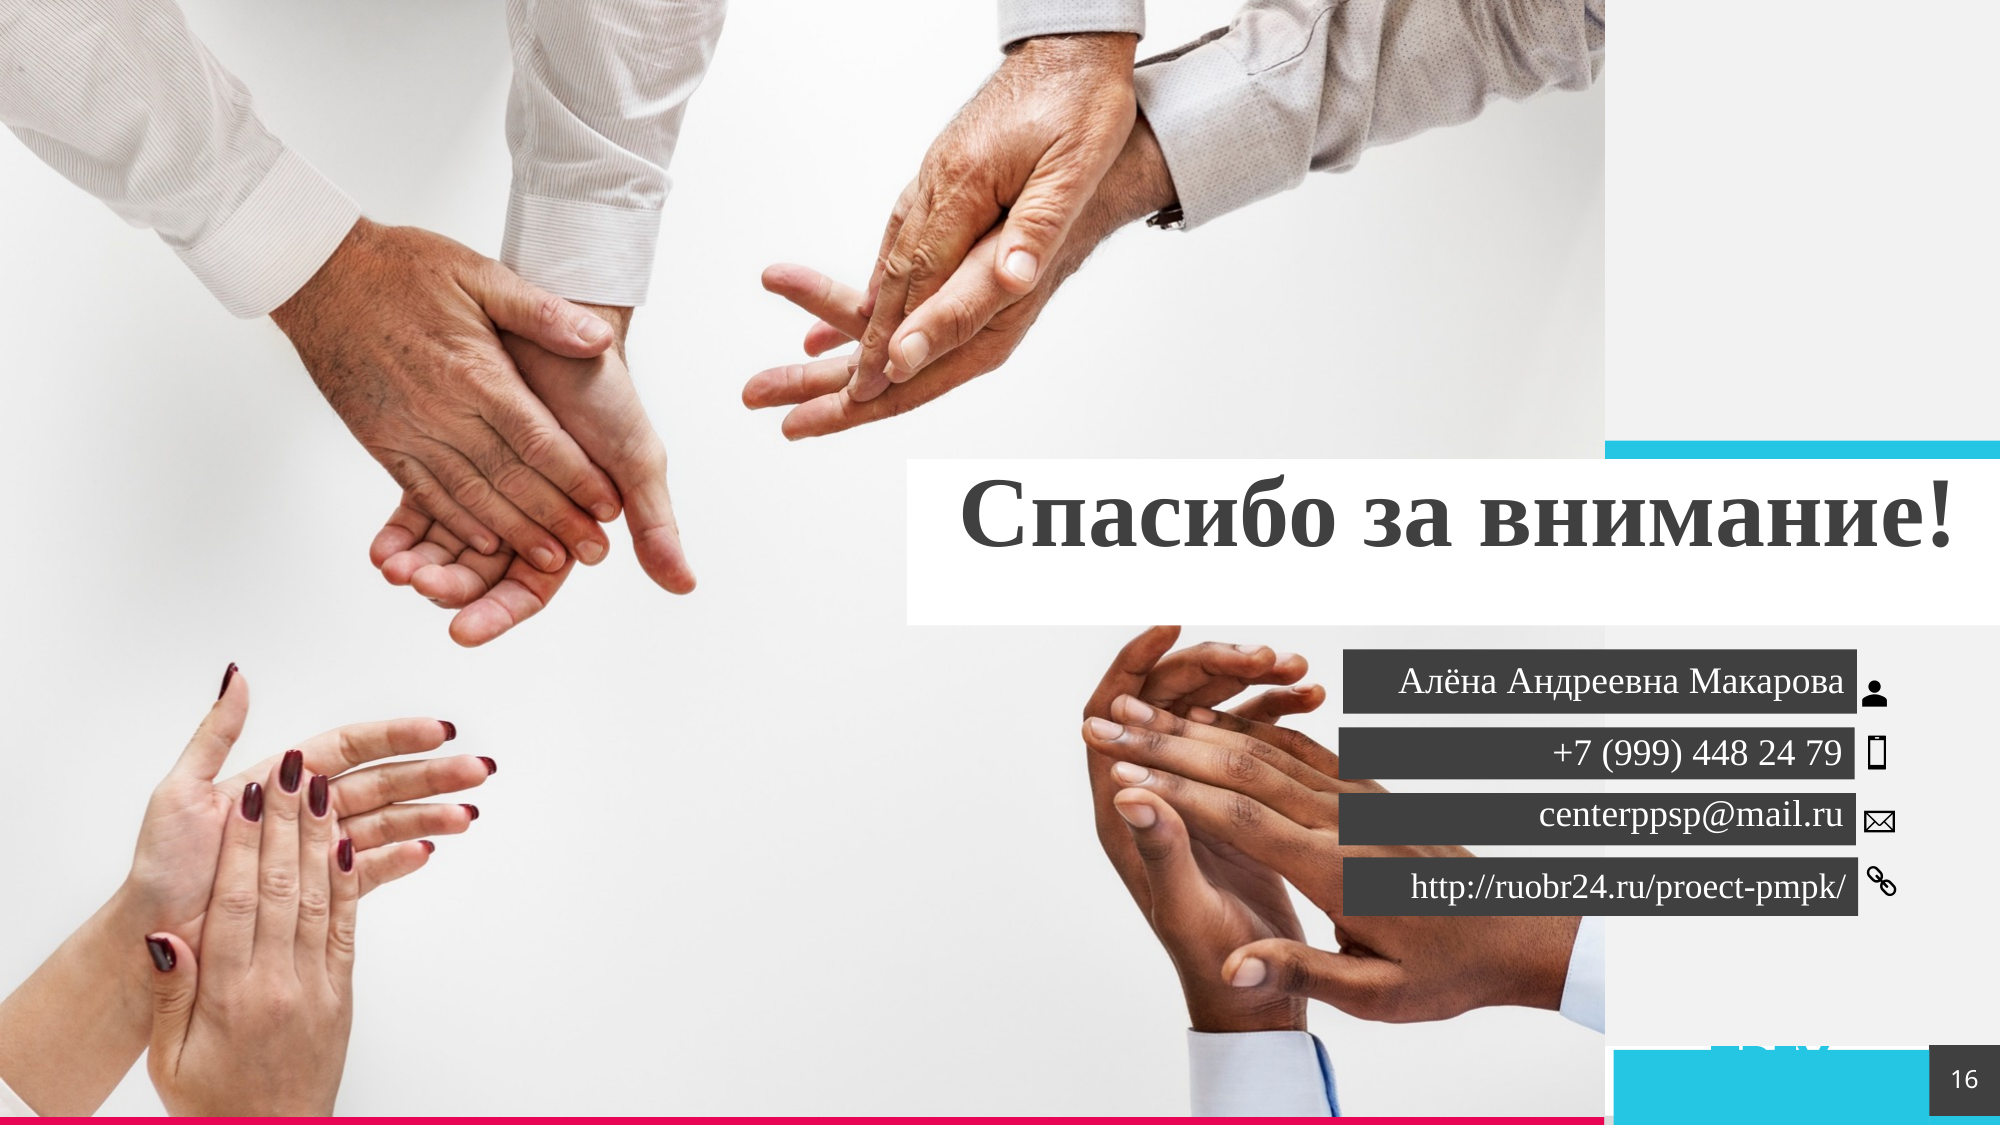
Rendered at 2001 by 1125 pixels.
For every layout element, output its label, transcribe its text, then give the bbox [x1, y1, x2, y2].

list http://ruobr24.ru/proect-pmpk/ [1605, 857, 1859, 916]
picture [1861, 860, 1902, 902]
list Алёна Андреевна Макарова [1605, 649, 1857, 714]
picture [1859, 734, 1895, 771]
list centerppsp@mail.ru [1605, 793, 1856, 846]
text_box [1613, 1049, 1930, 1125]
title Спасибо за внимание! [1605, 459, 2000, 626]
slide_number 16 [1929, 1045, 2000, 1116]
picture [1861, 803, 1898, 840]
picture [1856, 675, 1893, 712]
picture [0, 0, 1605, 1117]
list +7 (999) 448 24 79 [1605, 727, 1855, 780]
